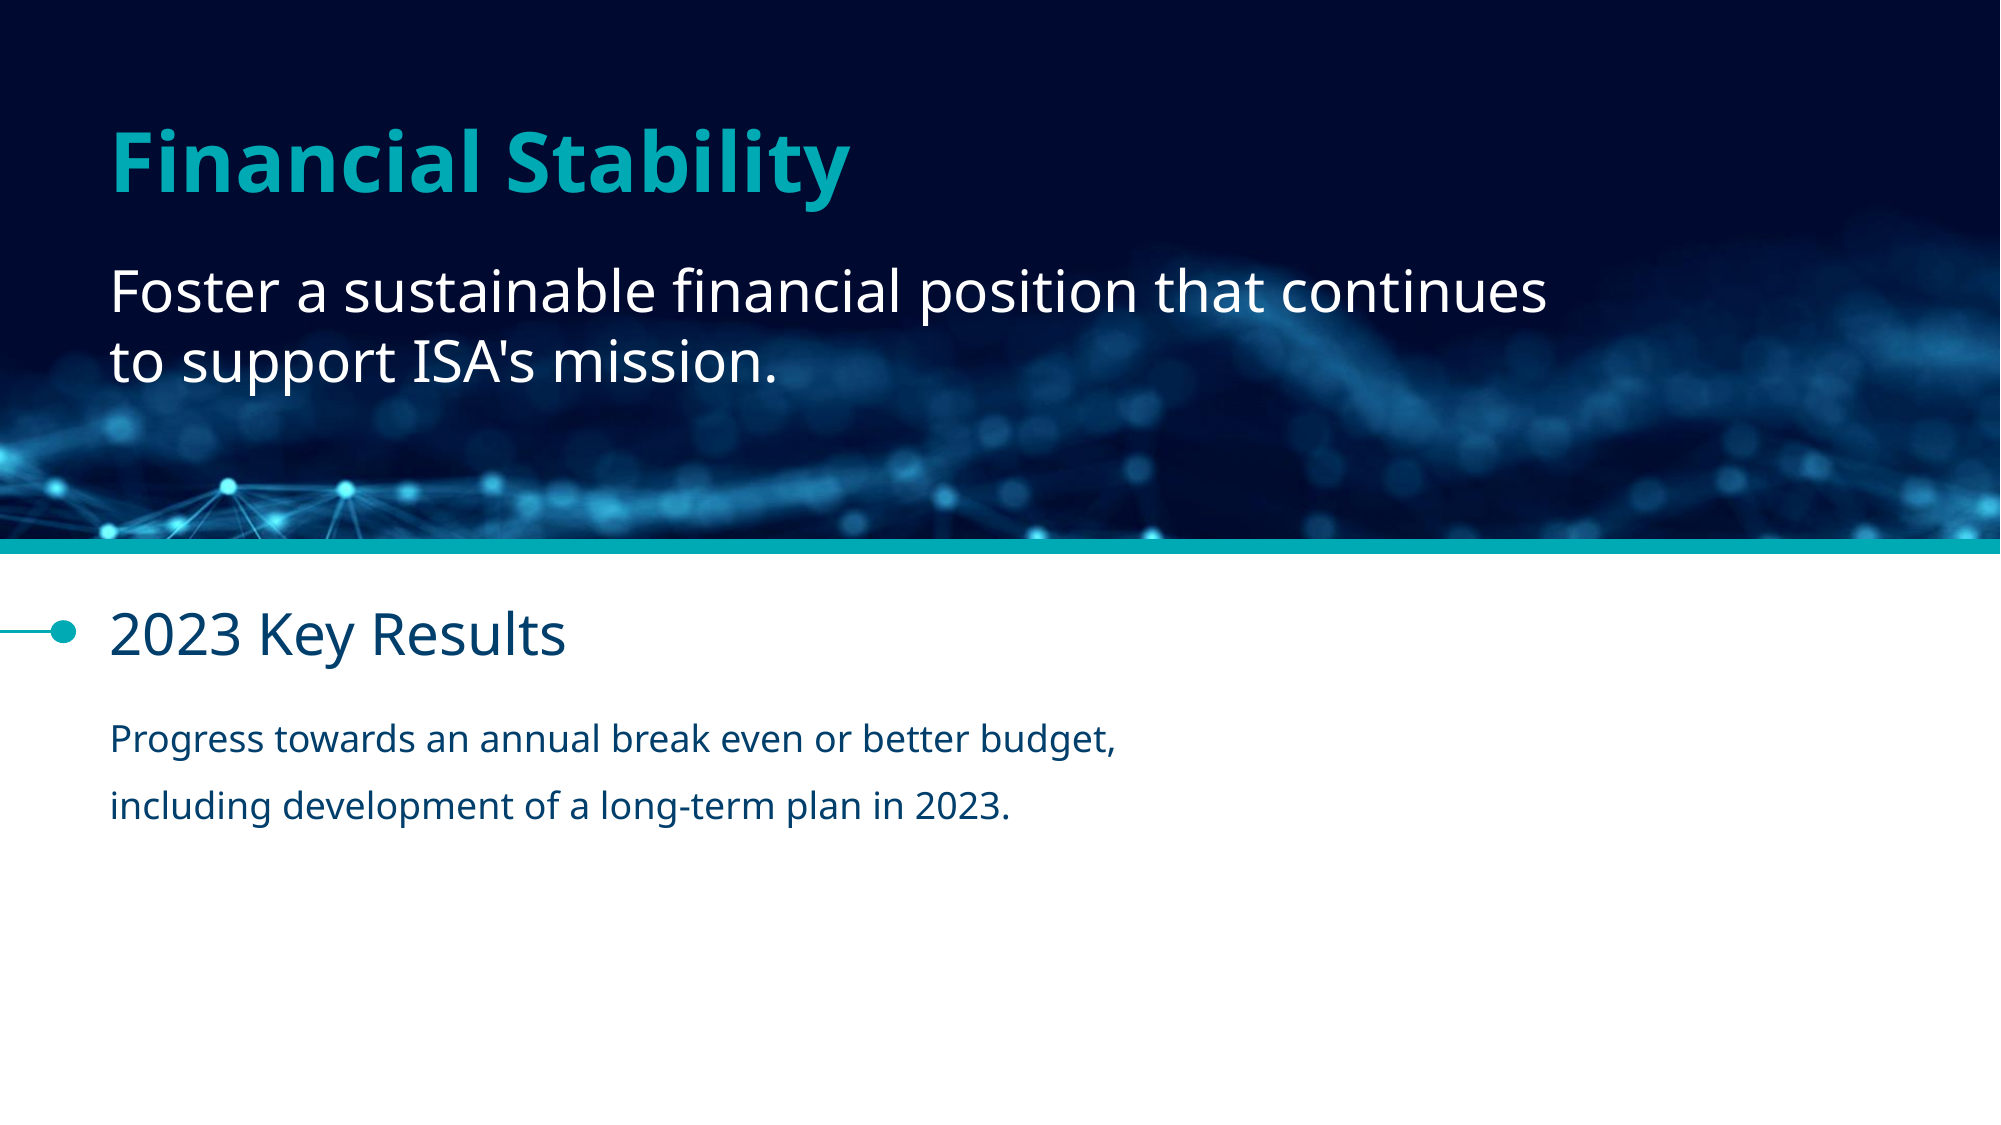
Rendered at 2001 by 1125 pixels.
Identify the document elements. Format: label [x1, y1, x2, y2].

picture [0, 547, 2000, 1125]
text_box [0, 621, 75, 643]
picture [0, 0, 2000, 546]
